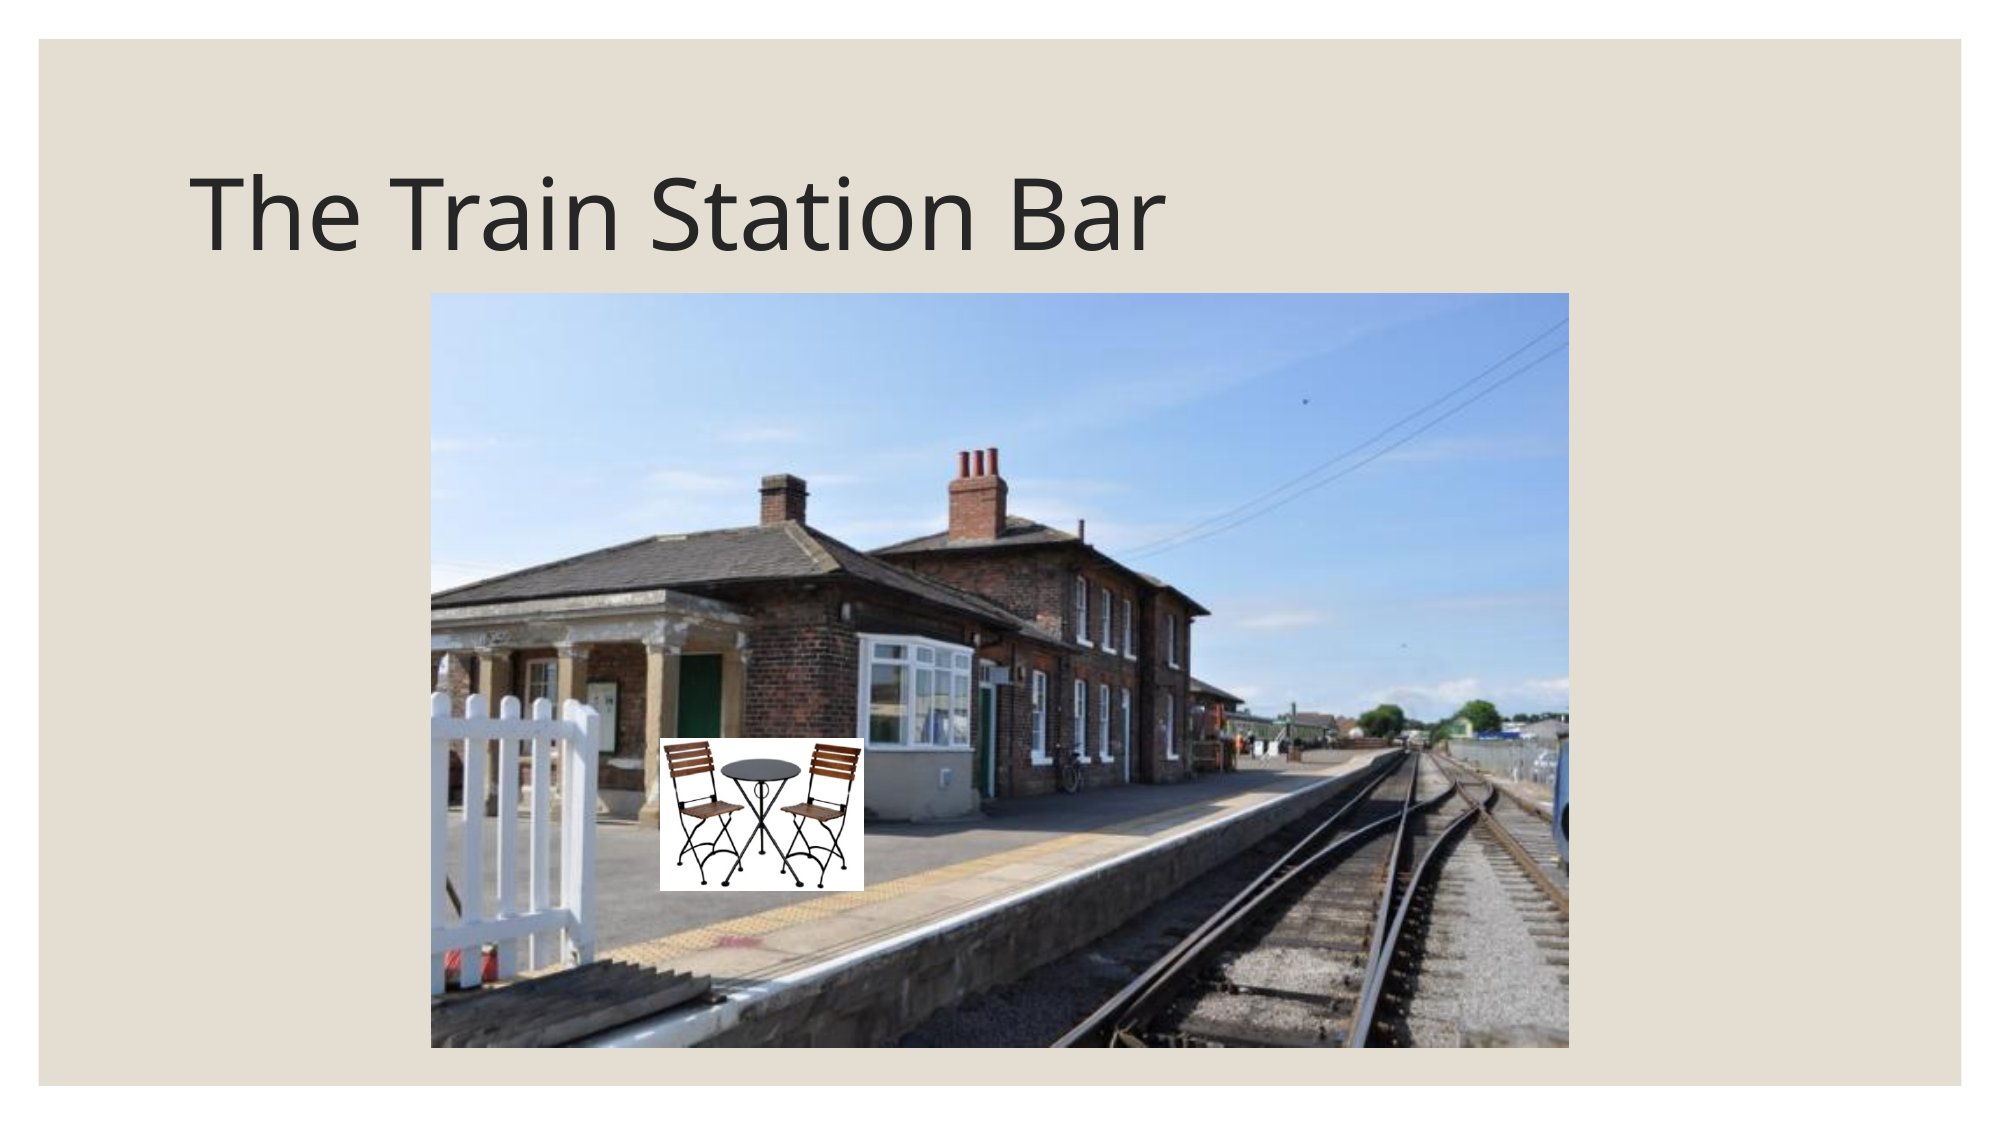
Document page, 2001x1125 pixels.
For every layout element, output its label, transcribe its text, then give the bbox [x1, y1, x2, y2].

picture [431, 293, 1569, 1049]
title The Train Station Bar [174, 105, 1825, 331]
